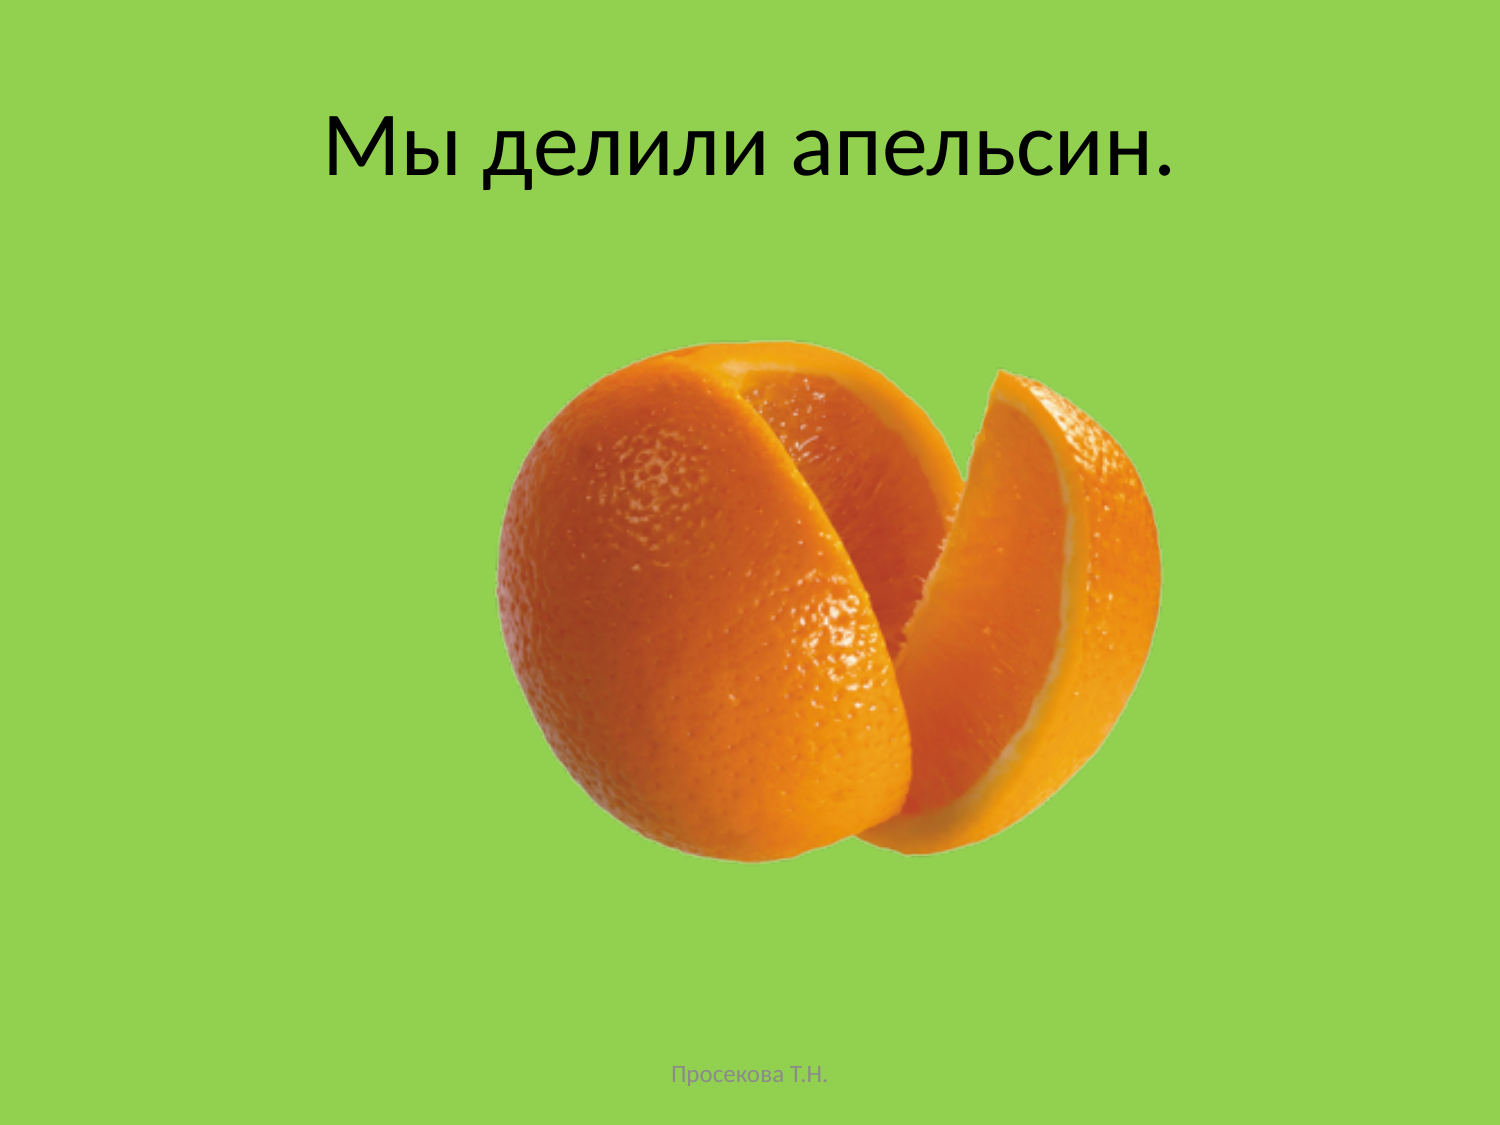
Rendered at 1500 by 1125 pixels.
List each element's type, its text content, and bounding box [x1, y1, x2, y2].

picture [445, 281, 1191, 891]
title Мы делили апельсин. [74, 44, 1426, 233]
footer Просекова Т.Н. [512, 1042, 988, 1103]
